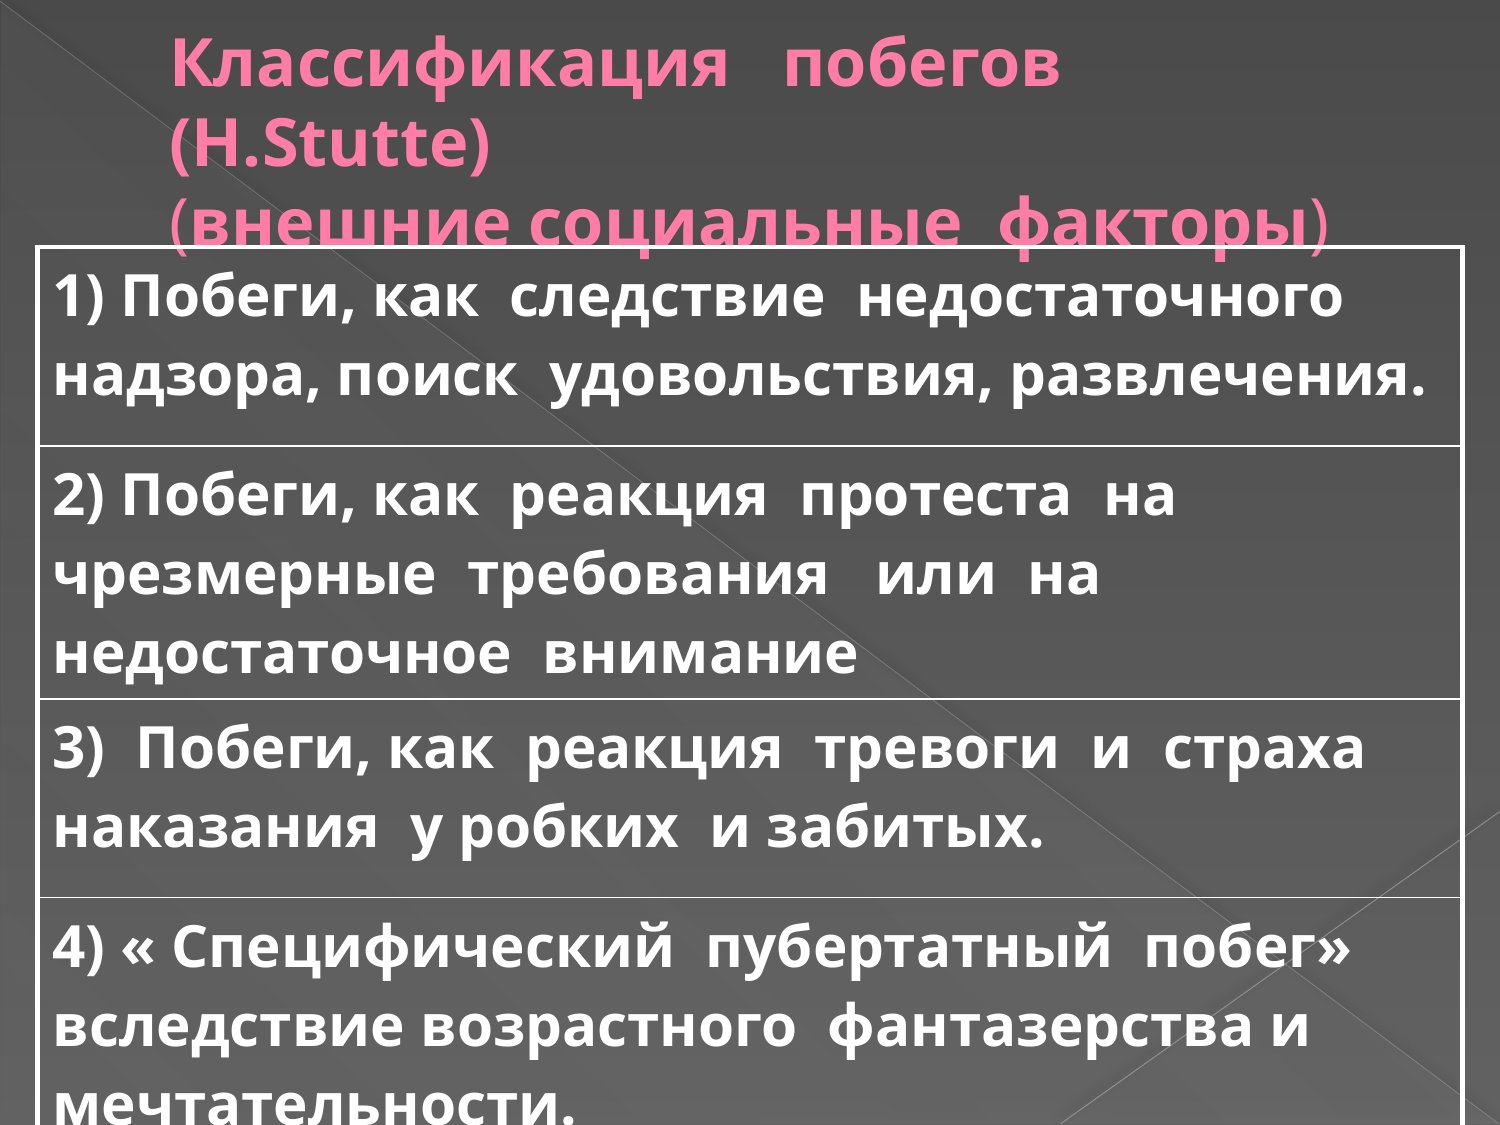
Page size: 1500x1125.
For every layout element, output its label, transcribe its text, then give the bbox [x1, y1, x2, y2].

table_cell 2) Побеги, как реакция протеста на чрезмерные требования или на недостаточное внимание [40, 447, 1460, 698]
table_header 1) Побеги, как следствие недостаточного надзора, поиск удовольствия, развлечения. [40, 249, 1460, 445]
title Классификация побегов (Н.Stutte) (внешние социальные факторы) [75, 47, 1425, 232]
table_cell 3) Побеги, как реакция тревоги и страха наказания у робких и забитых. [40, 700, 1460, 897]
table_cell 4) « Специфический пубертатный побег» вследствие возрастного фантазерства и мечтательности. [40, 898, 1460, 1125]
